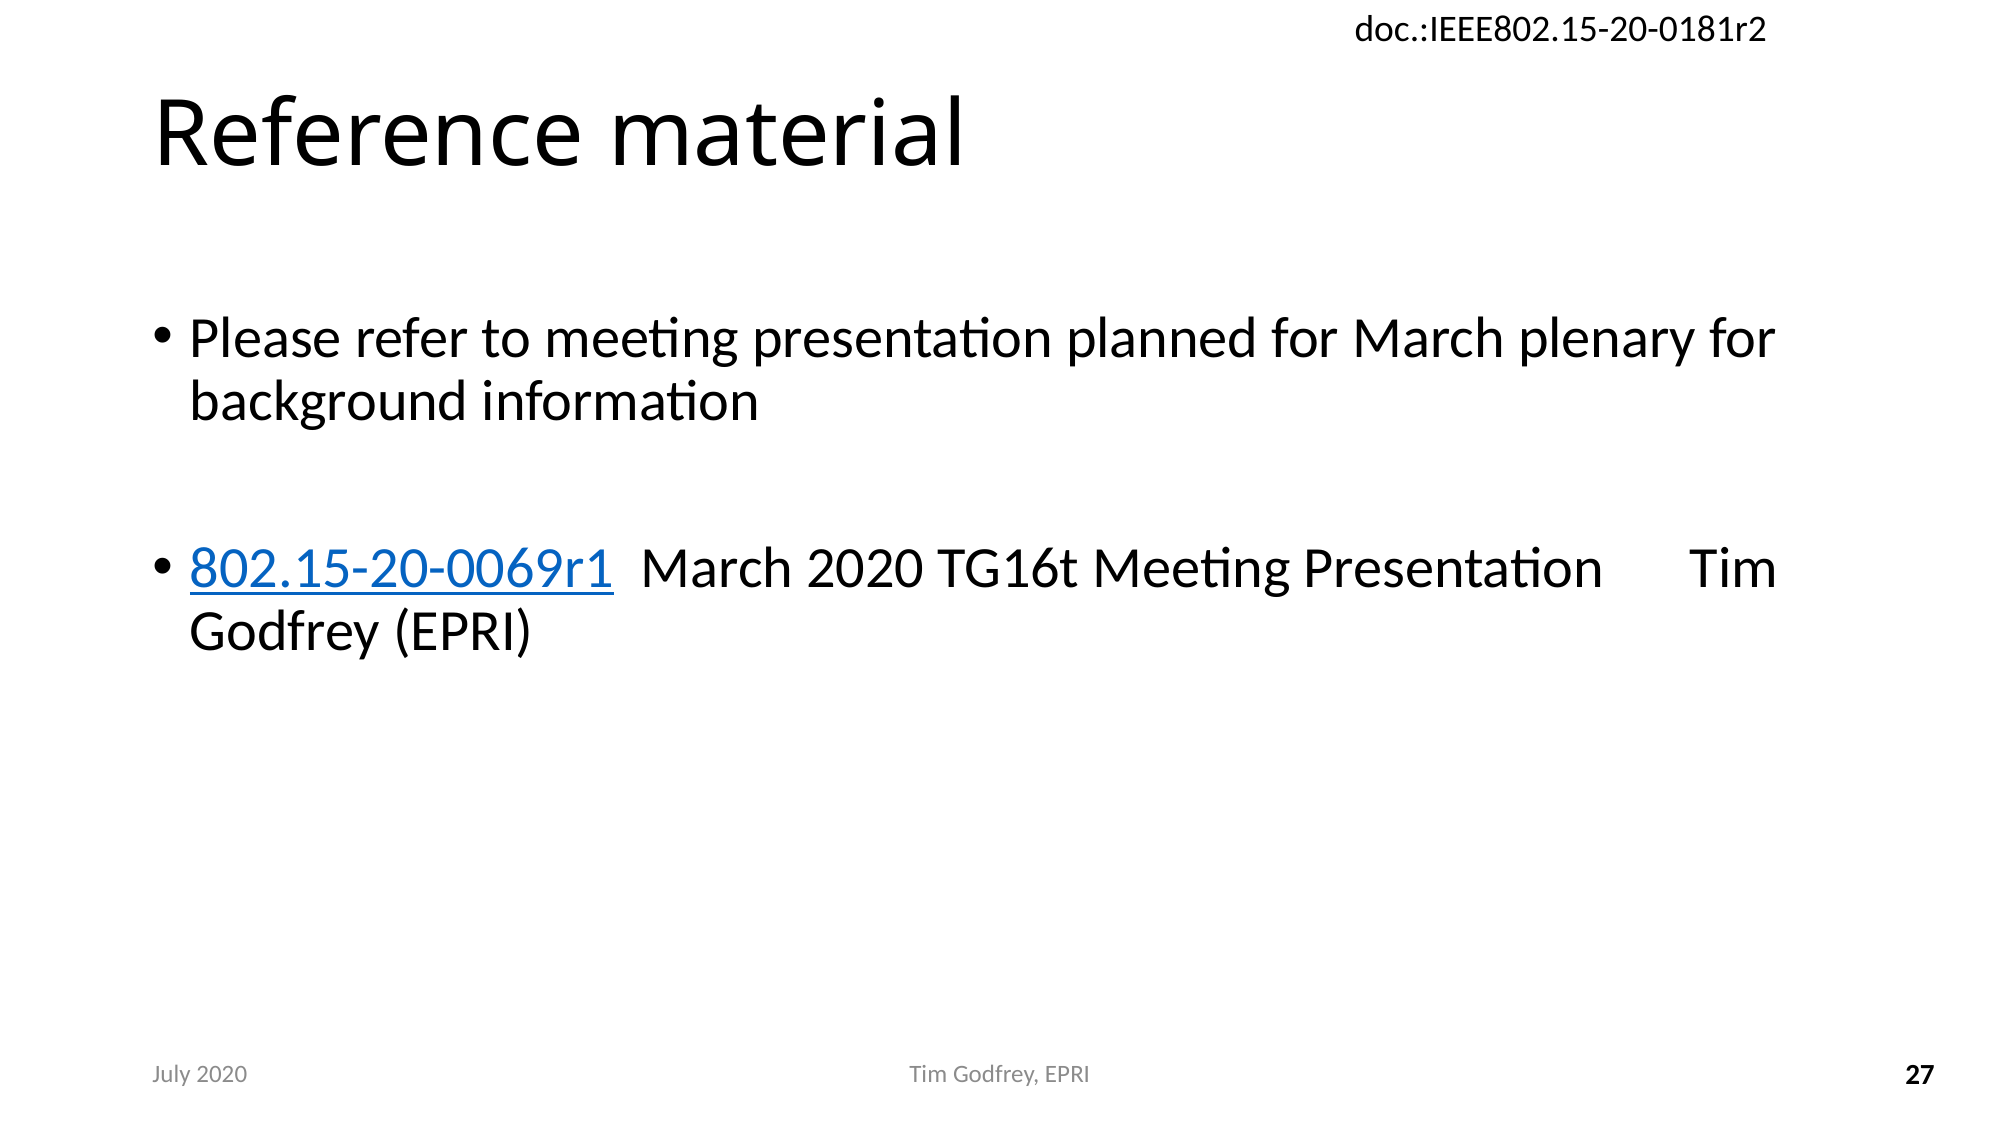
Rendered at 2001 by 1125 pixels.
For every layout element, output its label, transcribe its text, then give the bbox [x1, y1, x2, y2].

slide_number 27 [1462, 1042, 1950, 1103]
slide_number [137, 1042, 588, 1103]
footer Tim Godfrey, EPRI [662, 1042, 1338, 1103]
title Reference material [137, 59, 1863, 213]
list Please refer to meeting presentation planned for March plenary for background information 802.15-20-0069r1 March 2020 TG16t Meeting Presentation Tim Godfrey (EPRI) [137, 299, 1863, 1014]
